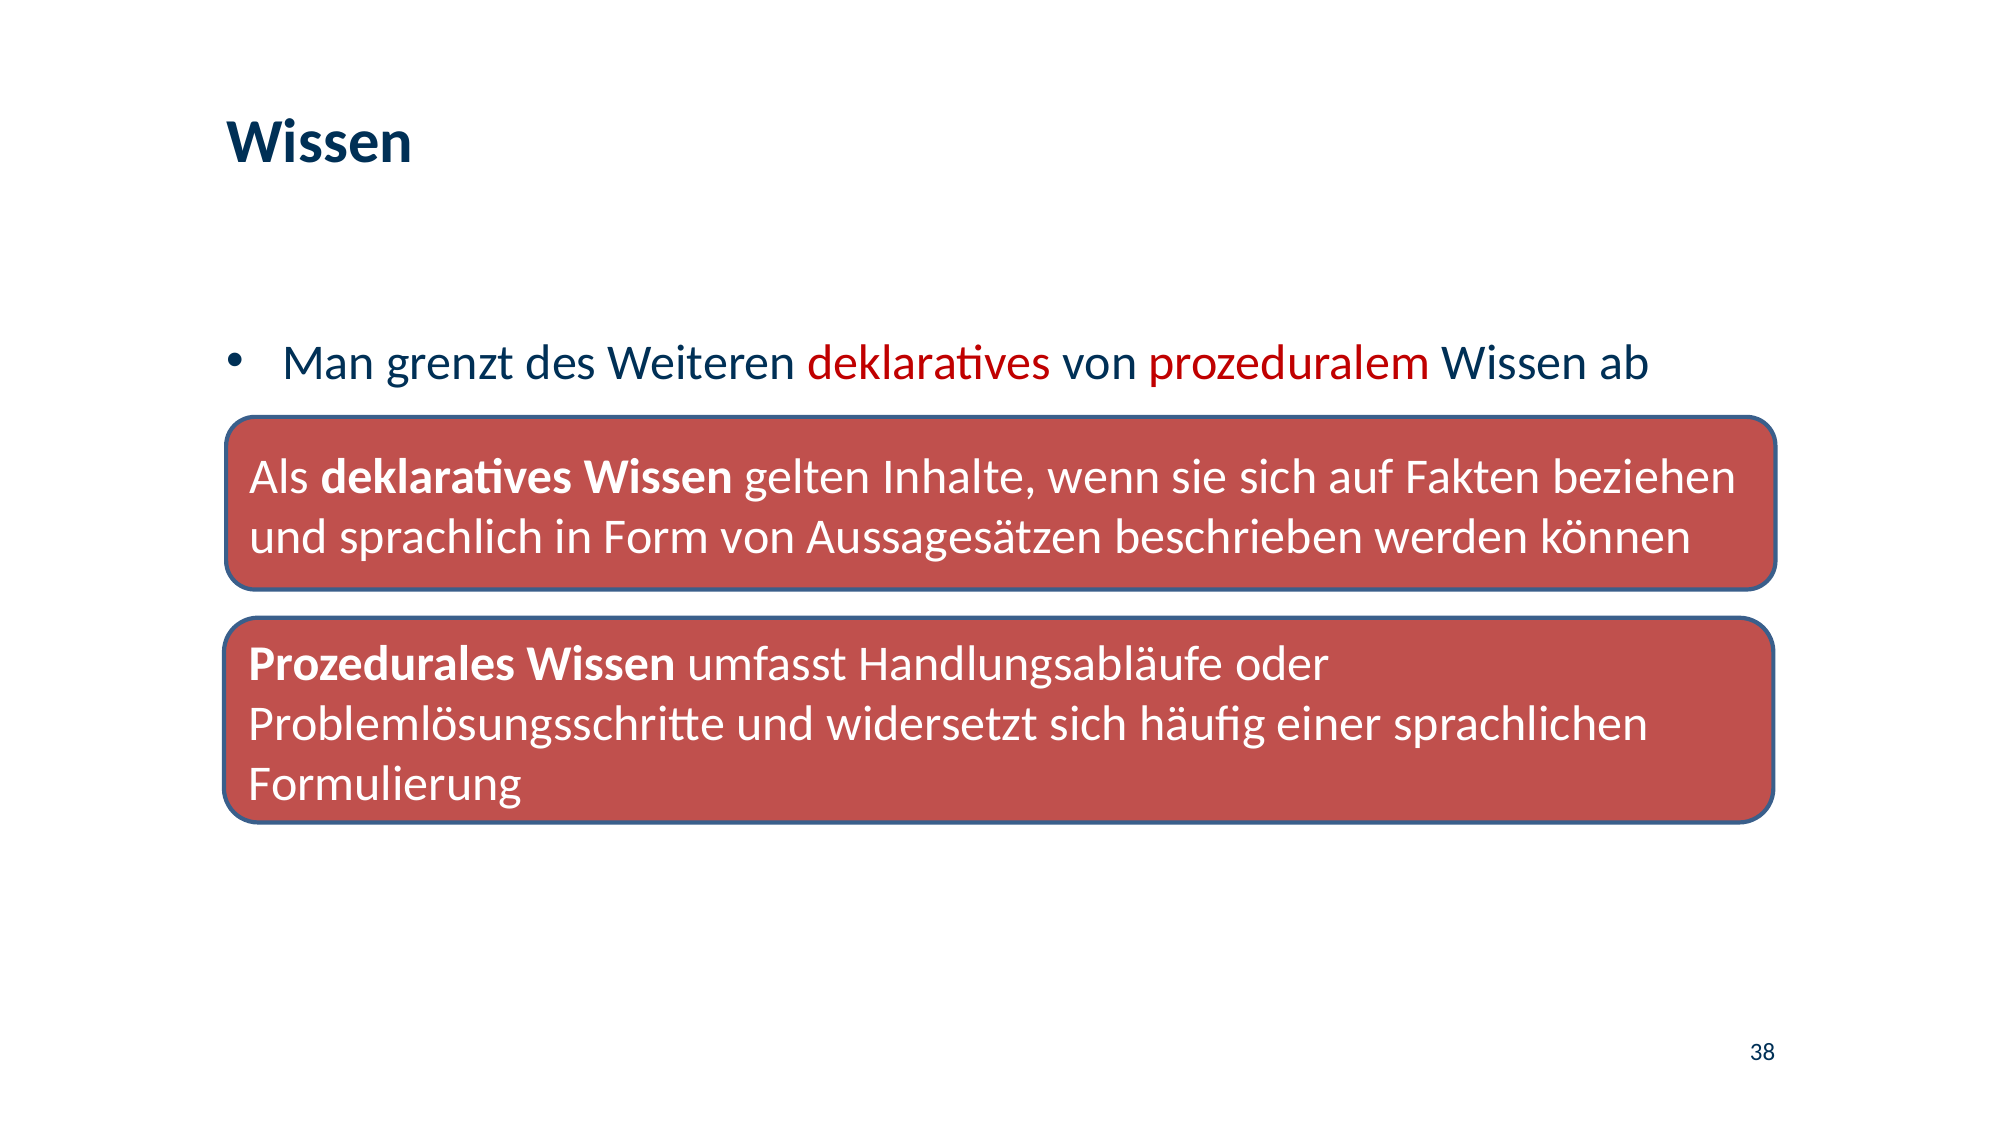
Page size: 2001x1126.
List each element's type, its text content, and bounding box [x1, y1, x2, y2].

text_box Prozedurales Wissen umfasst Handlungsabläufe oder Problemlösungsschritte und widersetzt sich häufig einer sprachlichen Formulierung [221, 615, 1776, 825]
text_box Man grenzt des Weiteren deklaratives von prozeduralem Wissen ab [226, 329, 1774, 406]
title Wissen [226, 100, 1286, 306]
slide_number 38 [1544, 1035, 1776, 1066]
text_box Als deklaratives Wissen gelten Inhalte, wenn sie sich auf Fakten beziehen und sprachlich in Form von Aussagesätzen beschrieben werden können [224, 414, 1778, 592]
